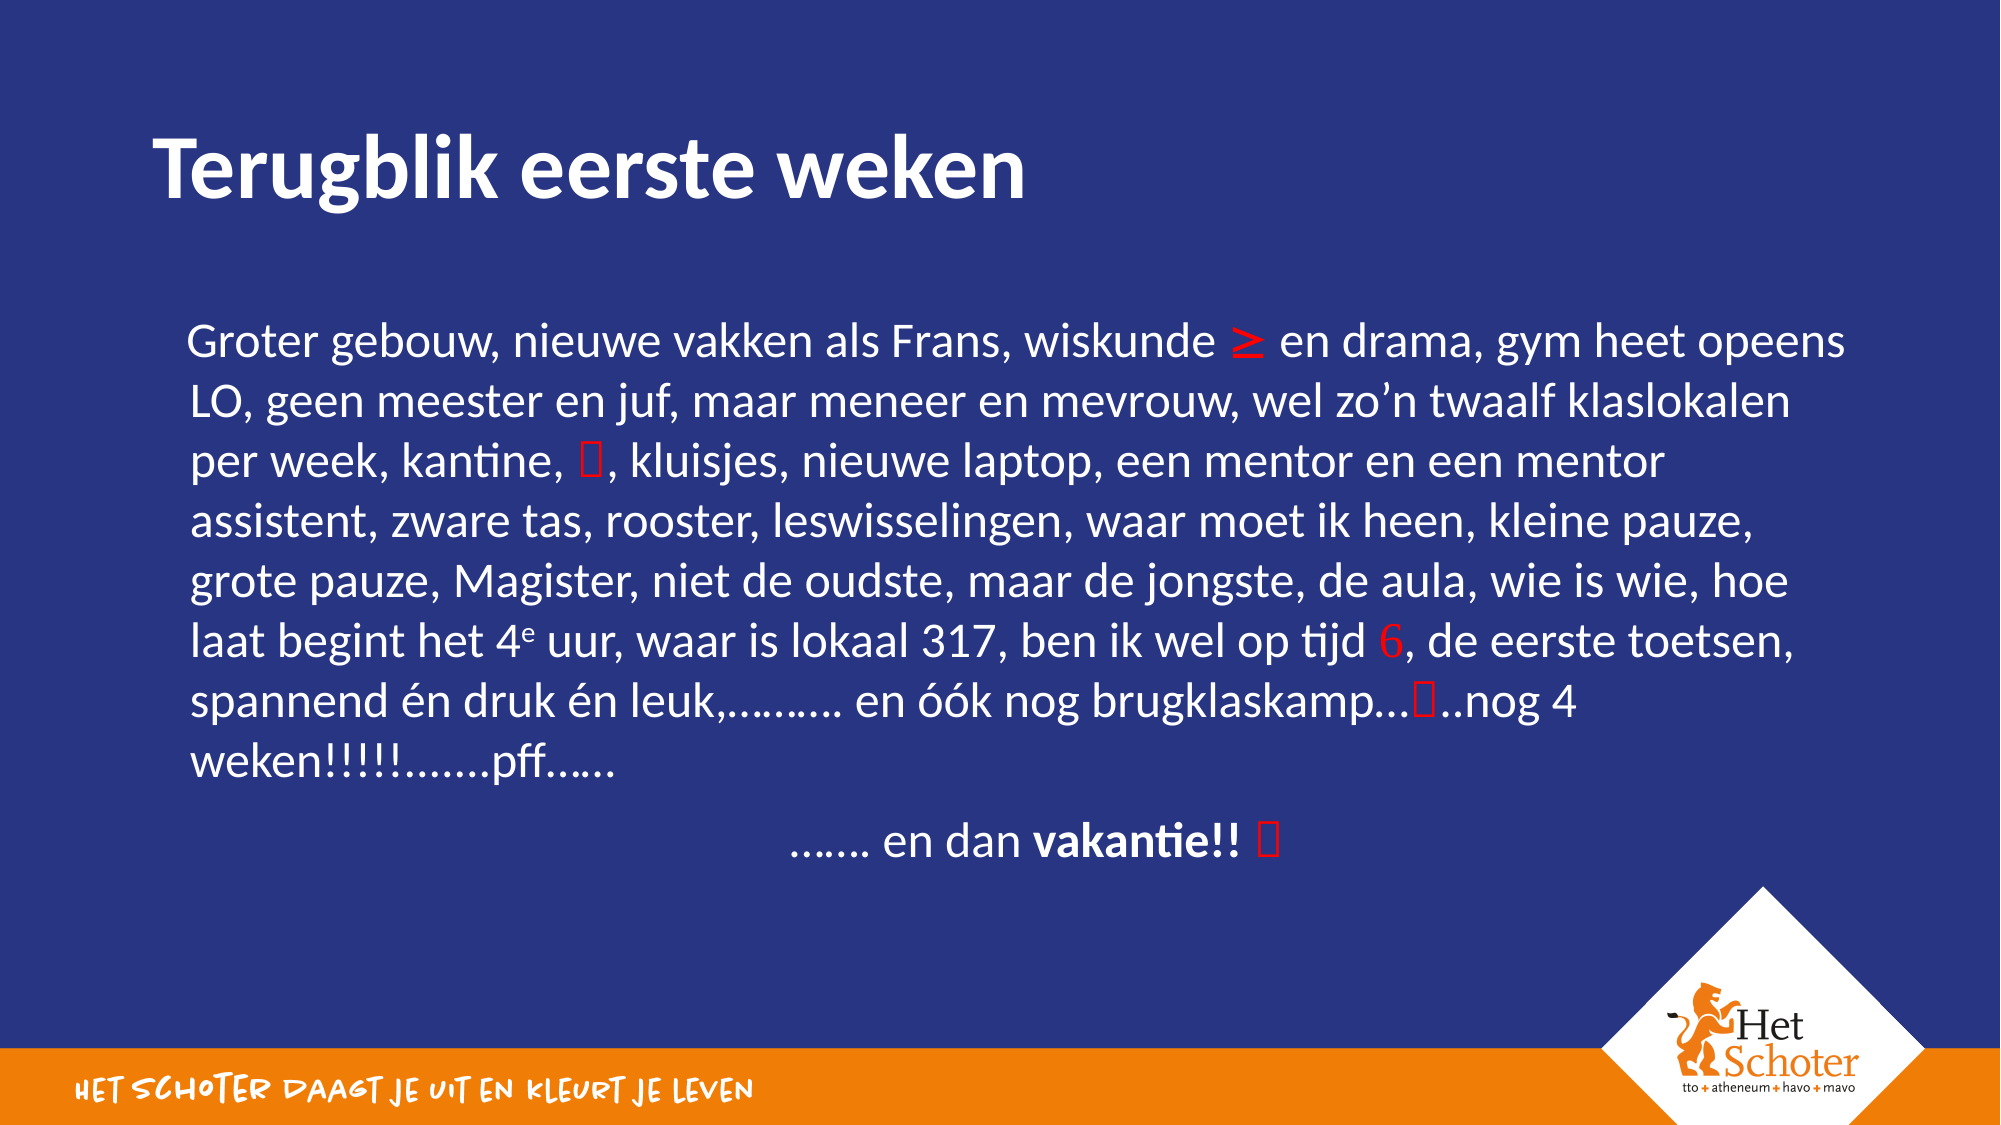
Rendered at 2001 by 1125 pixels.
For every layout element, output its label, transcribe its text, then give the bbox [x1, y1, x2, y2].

title Terugblik eerste weken [137, 59, 1863, 278]
picture [0, 882, 2000, 1125]
list Groter gebouw, nieuwe vakken als Frans, wiskunde  en drama, gym heet opeens LO, geen meester en juf, maar meneer en mevrouw, wel zo’n twaalf klaslokalen per week, kantine, , kluisjes, nieuwe laptop, een mentor en een mentor assistent, zware tas, rooster, leswisselingen, waar moet ik heen, kleine pauze, grote pauze, Magister, niet de oudste, maar de jongste, de aula, wie is wie, hoe laat begint het 4e uur, waar is lokaal 317, ben ik wel op tijd , de eerste toetsen, spannend én druk én leuk,………. en óók nog brugklaskamp…..nog 4 weken!!!!!.......pff…… ……. en dan vakantie!!  [137, 299, 1863, 1014]
